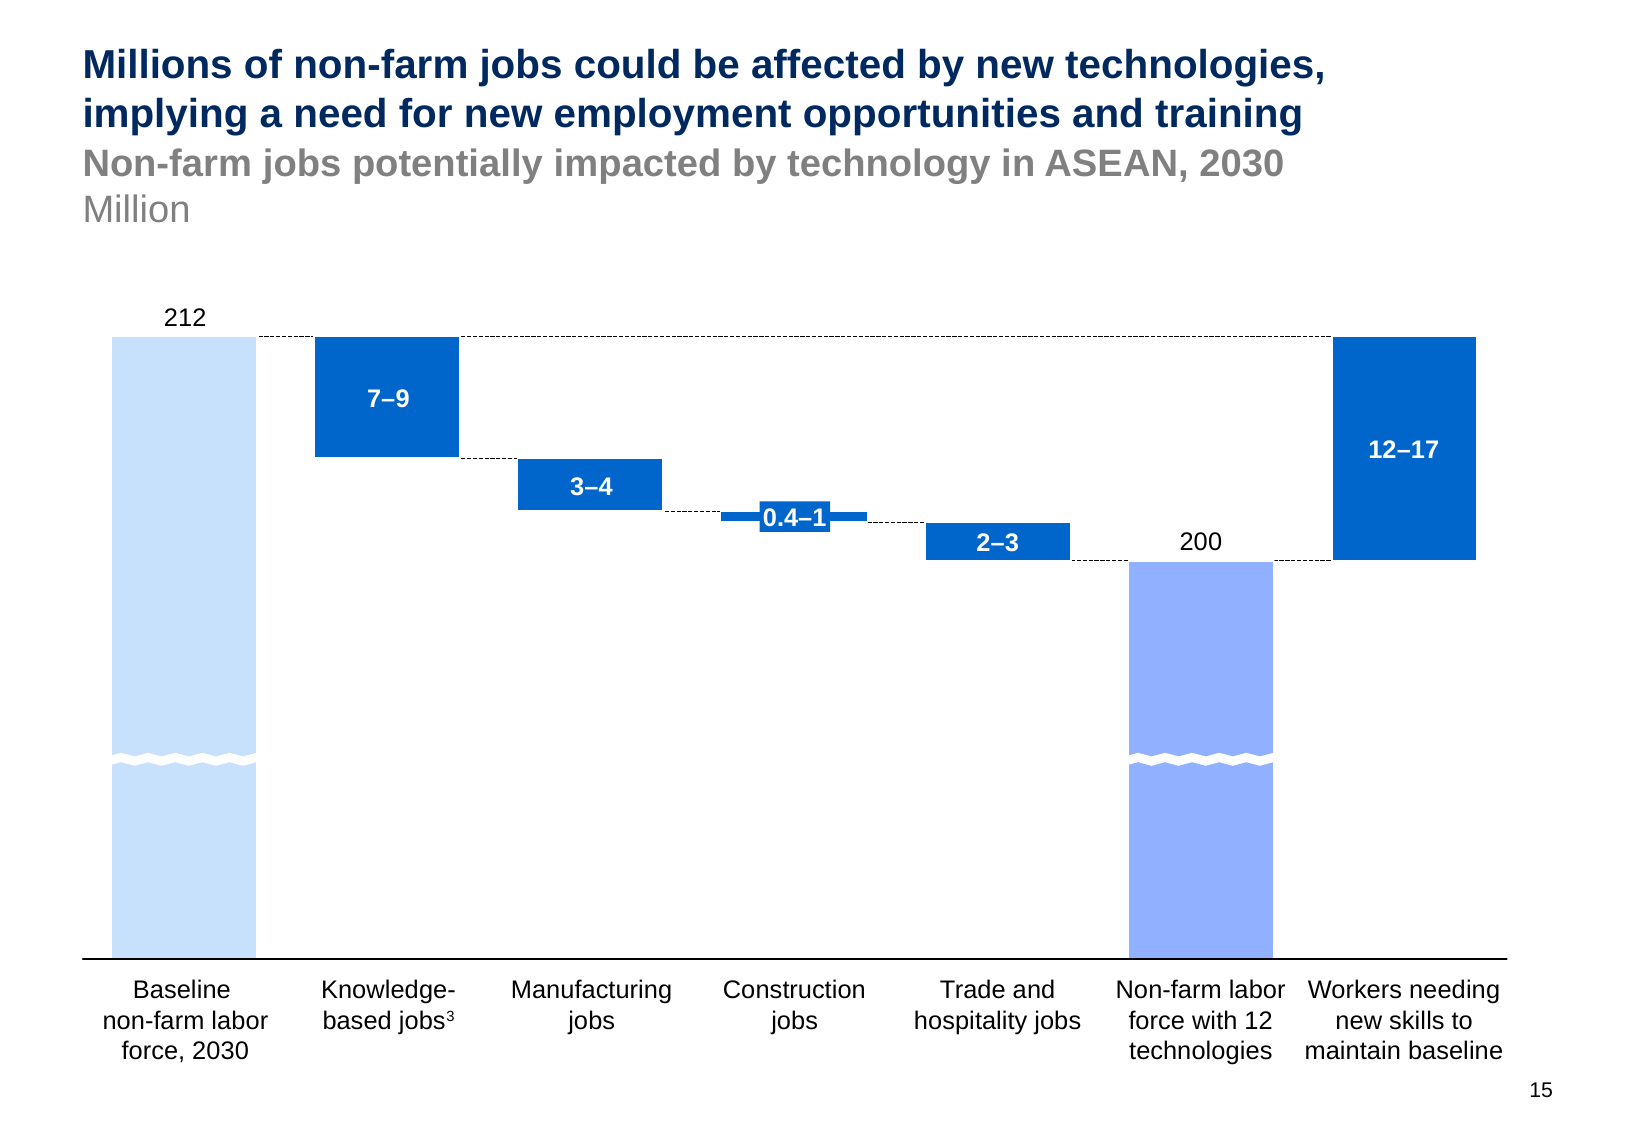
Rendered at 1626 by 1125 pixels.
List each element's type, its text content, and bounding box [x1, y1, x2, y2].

text_box 212 [160, 301, 211, 310]
text_box Construction jobs [722, 985, 868, 1035]
title Millions of non-farm jobs could be affected by new technologies, implying a need for new employment opportunities and training [82, 38, 1525, 138]
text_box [62, 312, 1523, 977]
text_box Non-farm labor force with 12 technologies [1115, 985, 1287, 1066]
text_box Non-farm jobs potentially impacted by technology in ASEAN, 2030 Million [82, 138, 1525, 231]
text_box Knowledge-based jobs3 [320, 985, 457, 1035]
text_box Manufacturing jobs [510, 985, 674, 1035]
text_box Workers needing new skills to maintain baseline [1304, 985, 1505, 1066]
text_box Baseline non-farm labor force, 2030 [101, 985, 270, 1066]
text_box Trade and hospitality jobs [913, 985, 1083, 1035]
